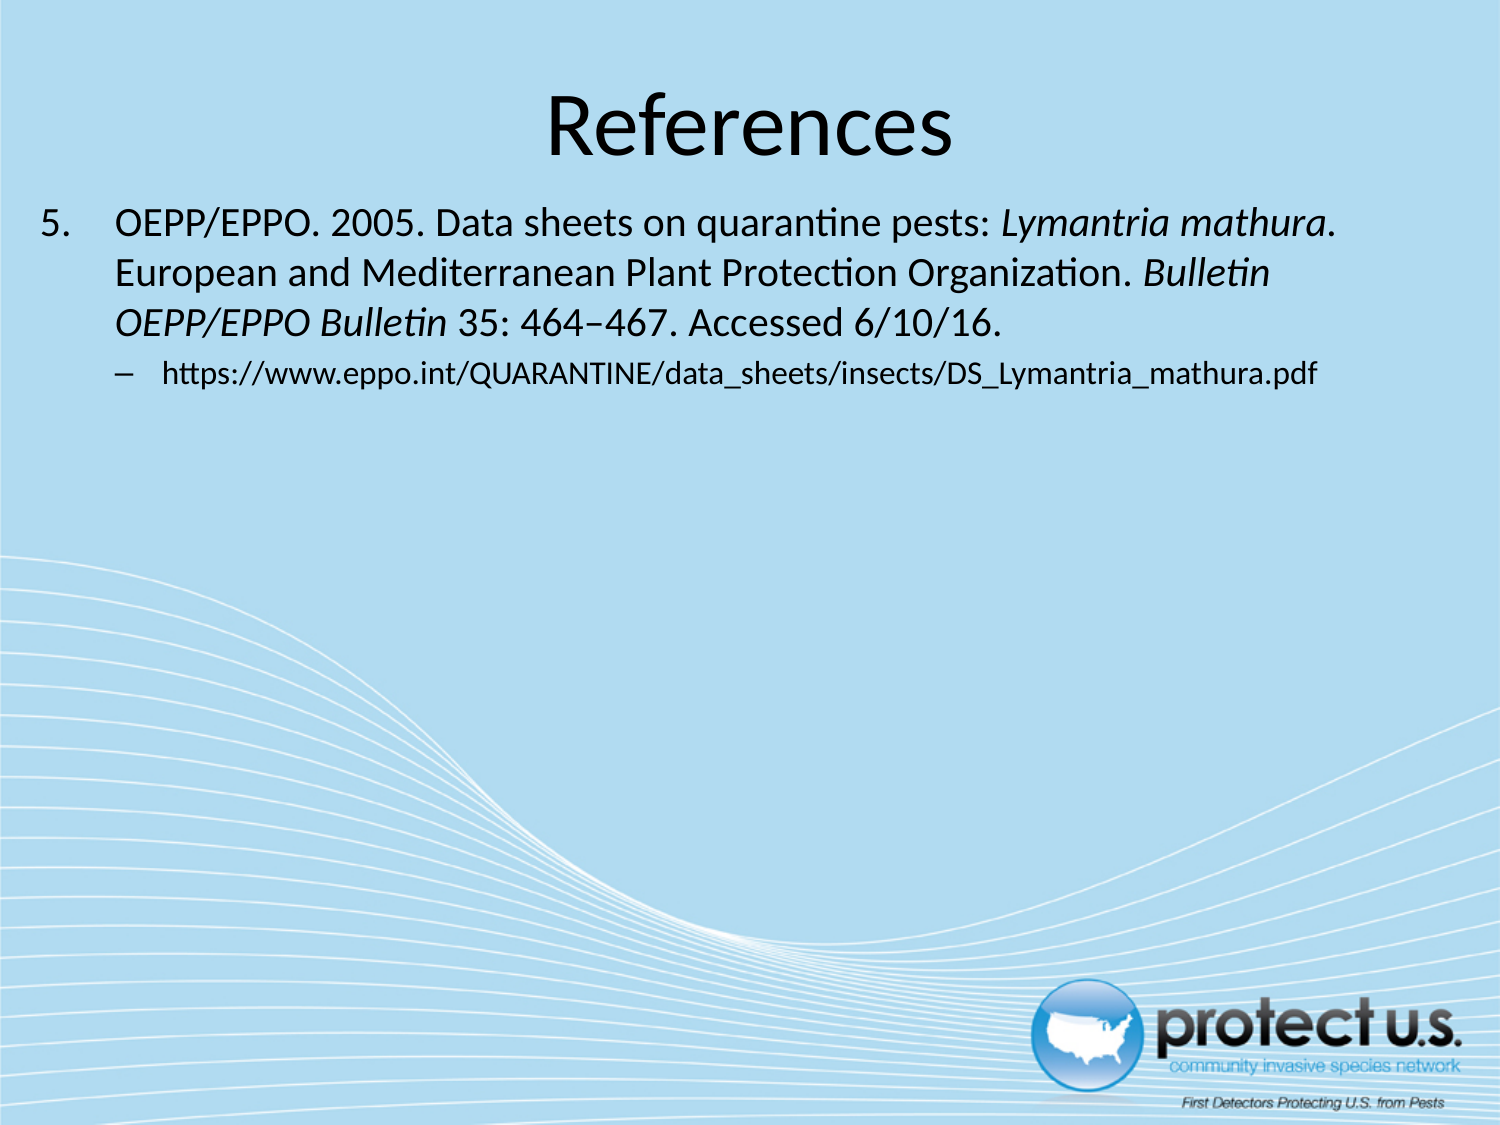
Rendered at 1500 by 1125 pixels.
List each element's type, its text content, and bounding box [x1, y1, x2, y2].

picture [0, 0, 1500, 1125]
list OEPP/EPPO. 2005. Data sheets on quarantine pests: Lymantria mathura. European and Mediterranean Plant Protection Organization. Bulletin OEPP/EPPO Bulletin 35: 464–467. Accessed 6/10/16. https://www.eppo.int/QUARANTINE/data_sheets/insects/DS_Lymantria_mathura.pdf [24, 187, 1463, 930]
title References [75, 24, 1425, 187]
